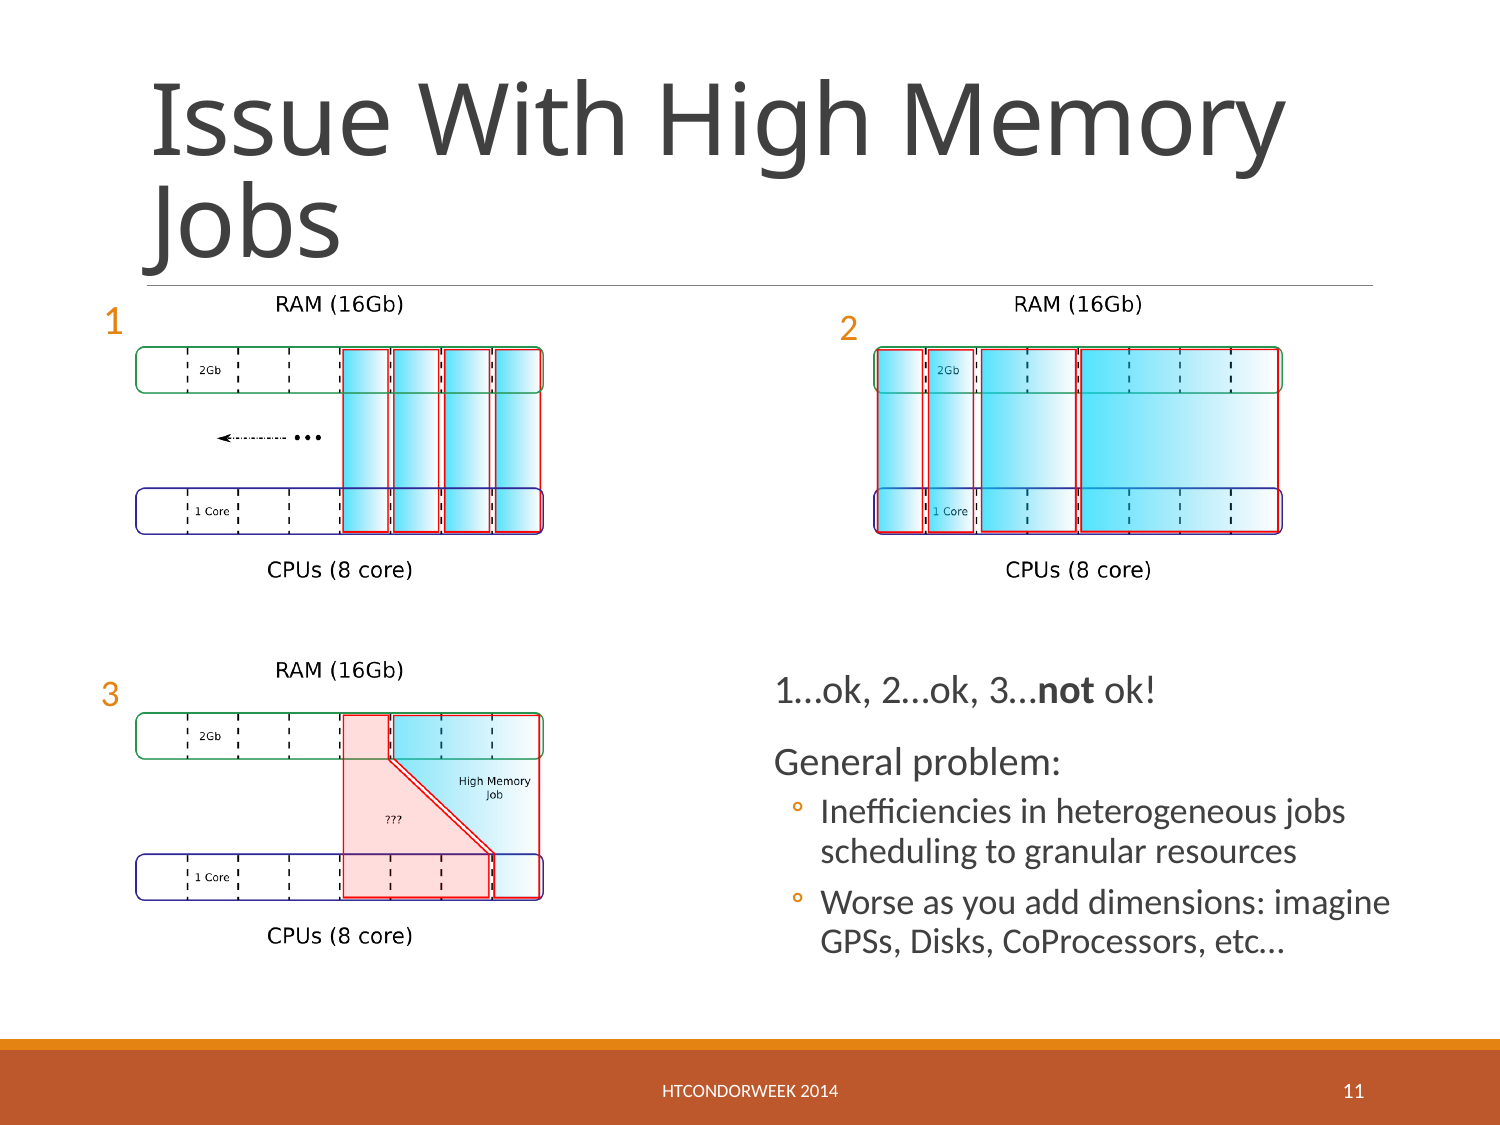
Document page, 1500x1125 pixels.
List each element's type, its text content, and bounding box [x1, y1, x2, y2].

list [134, 294, 545, 580]
picture [873, 294, 1283, 580]
title Issue With High Memory Jobs [135, 47, 1373, 285]
text_box 2 [824, 295, 872, 356]
text_box 3 [85, 661, 133, 722]
text_box 1 [87, 285, 135, 350]
slide_number 11 [1218, 1059, 1380, 1120]
list 1…ok, 2…ok, 3…not ok! General problem: Inefficiencies in heterogeneous jobs scheduling to granular resources Worse as you add dimensions: imagine GPSs, Disks, CoProcessors, etc… [759, 661, 1397, 1012]
picture [134, 661, 545, 946]
footer HTCondorWeek 2014 [453, 1059, 1047, 1120]
